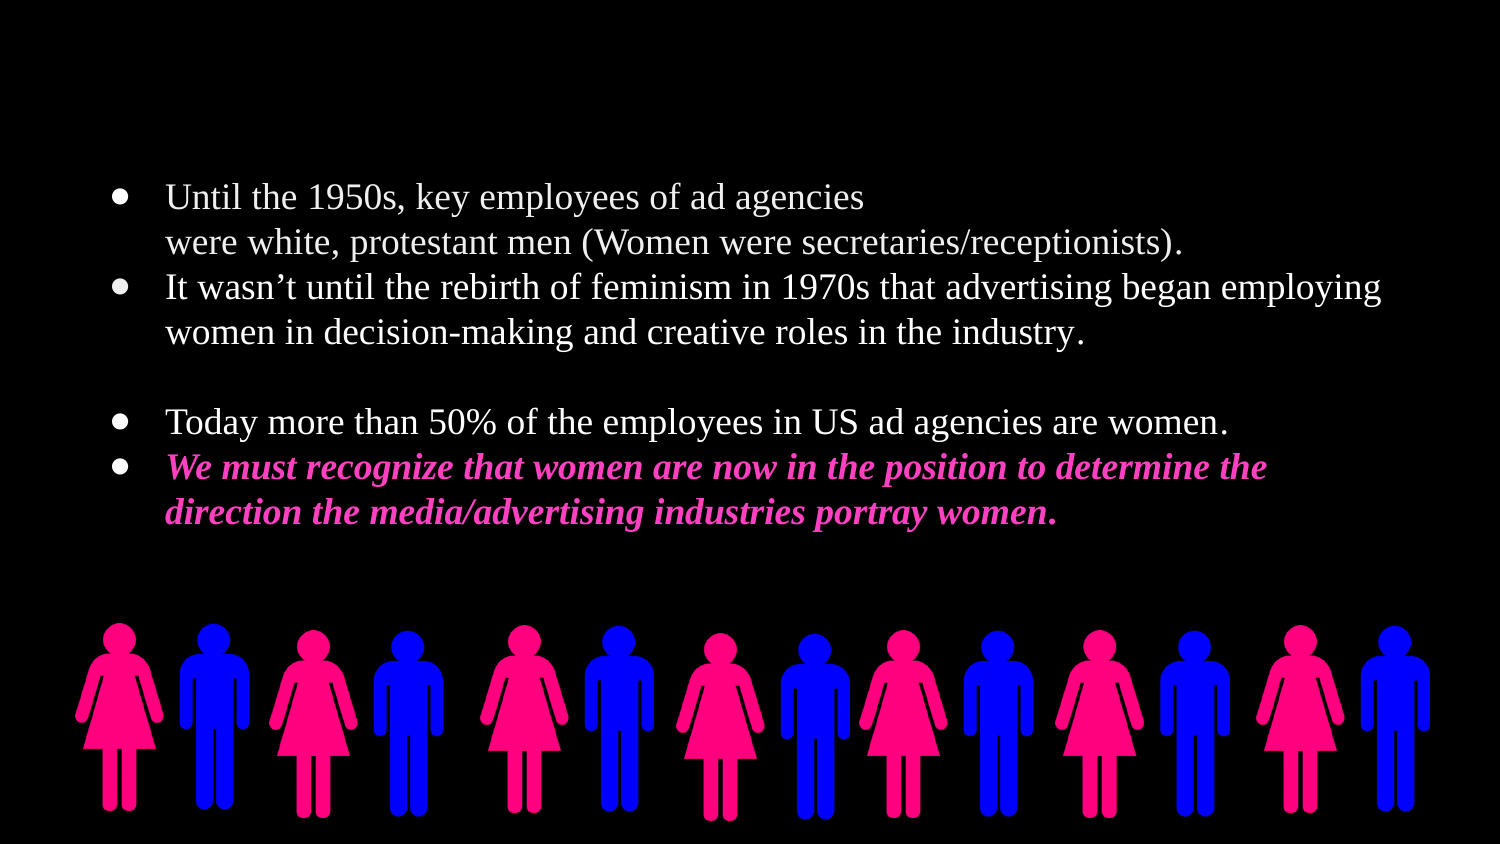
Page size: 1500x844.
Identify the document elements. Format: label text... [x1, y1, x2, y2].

picture [1255, 625, 1430, 814]
picture [480, 625, 654, 814]
picture [1055, 630, 1230, 819]
picture [859, 630, 1034, 819]
picture [269, 630, 443, 819]
list Until the 1950s, key employees of ad agencies were white, protestant men (Women were secretaries/receptionists). It wasn’t until the rebirth of feminism in 1970s that advertising began employing women in decision-making and creative roles in the industry. Today more than 50% of the employees in US ad agencies are women. We must recognize that women are now in the position to determine the direction the media/advertising industries portray women. [75, 157, 1425, 584]
picture [675, 633, 850, 821]
picture [74, 622, 249, 811]
